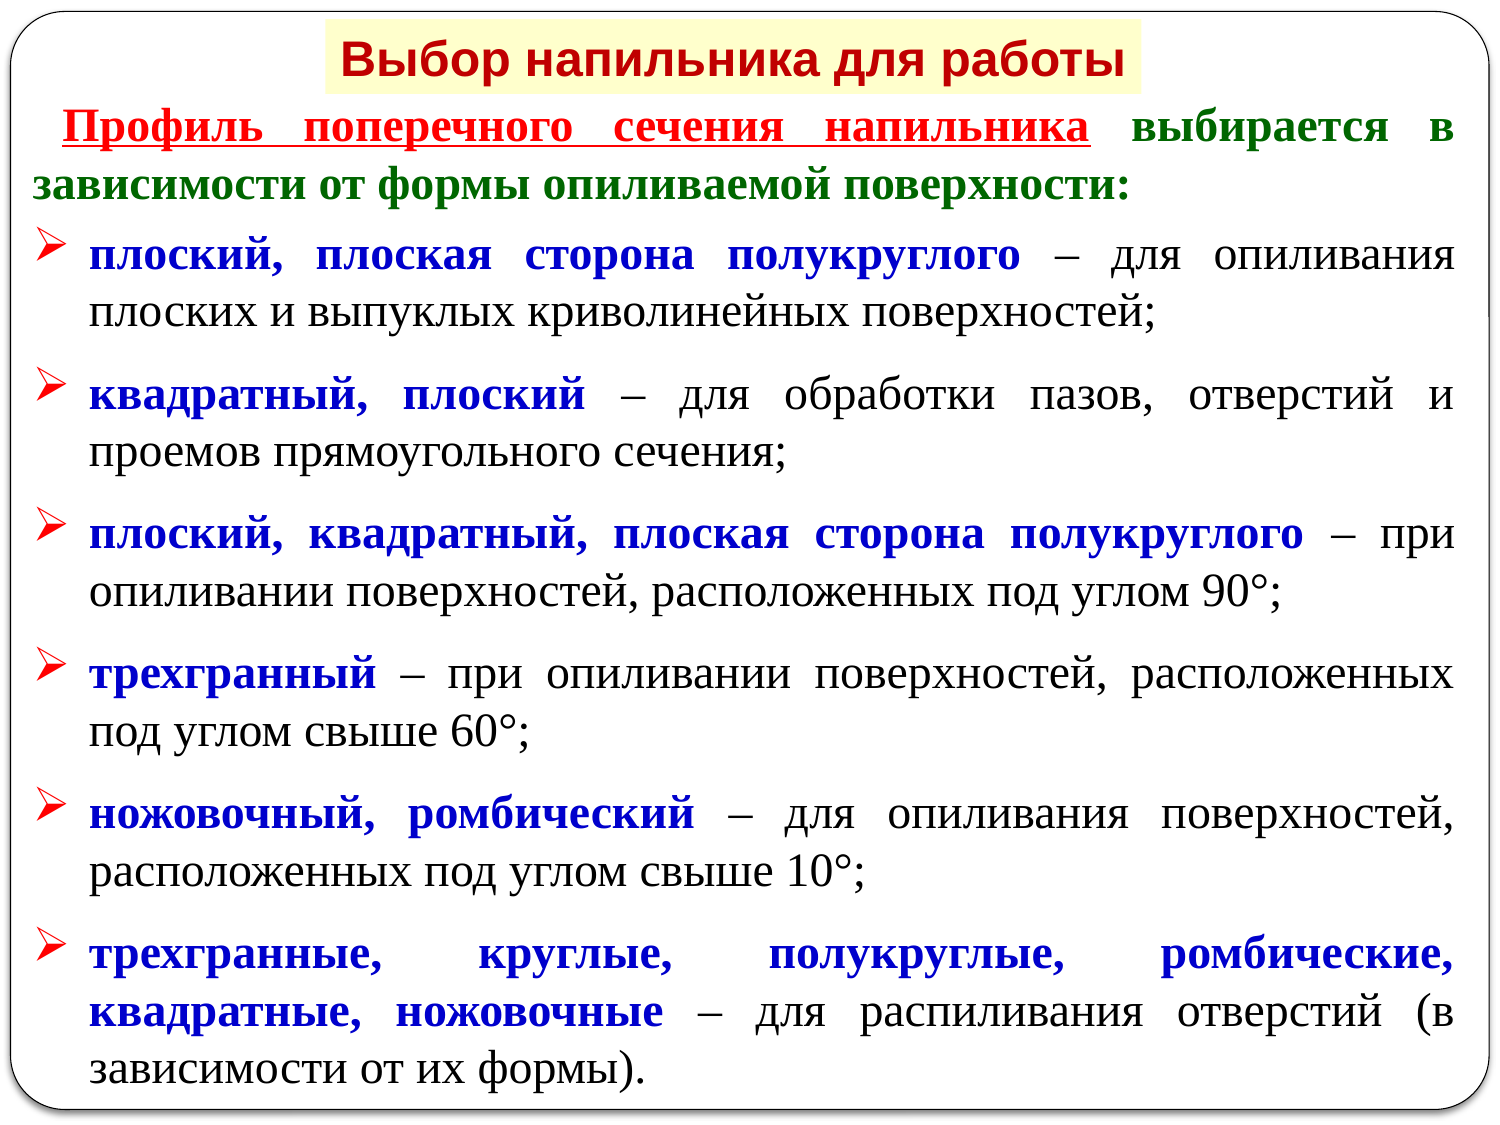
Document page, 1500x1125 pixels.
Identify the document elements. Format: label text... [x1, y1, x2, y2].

text_box Выбор напильника для работы [325, 19, 1142, 94]
text_box Профиль поперечного сечения напильника выбирается в зависимости от формы опиливаемой поверхности: плоский, плоская сторона полукруглого – для опиливания плоских и выпуклых криволинейных поверхностей; квадратный, плоский – для обработки пазов, отверстий и проемов прямоугольного сечения; плоский, квадратный, плоская сторона полукруглого – при опиливании поверхностей, расположенных под углом 90°; трехгранный – при опиливании поверхностей, расположенных под углом свыше 60°; ножовочный, ромбический – для опиливания поверхностей, расположенных под углом свыше 10°; трехгранные, круглые, полукруглые, ромбические, квадратные, ножовочные – для распиливания отверстий (в зависимости от их формы). [17, 86, 1471, 1101]
